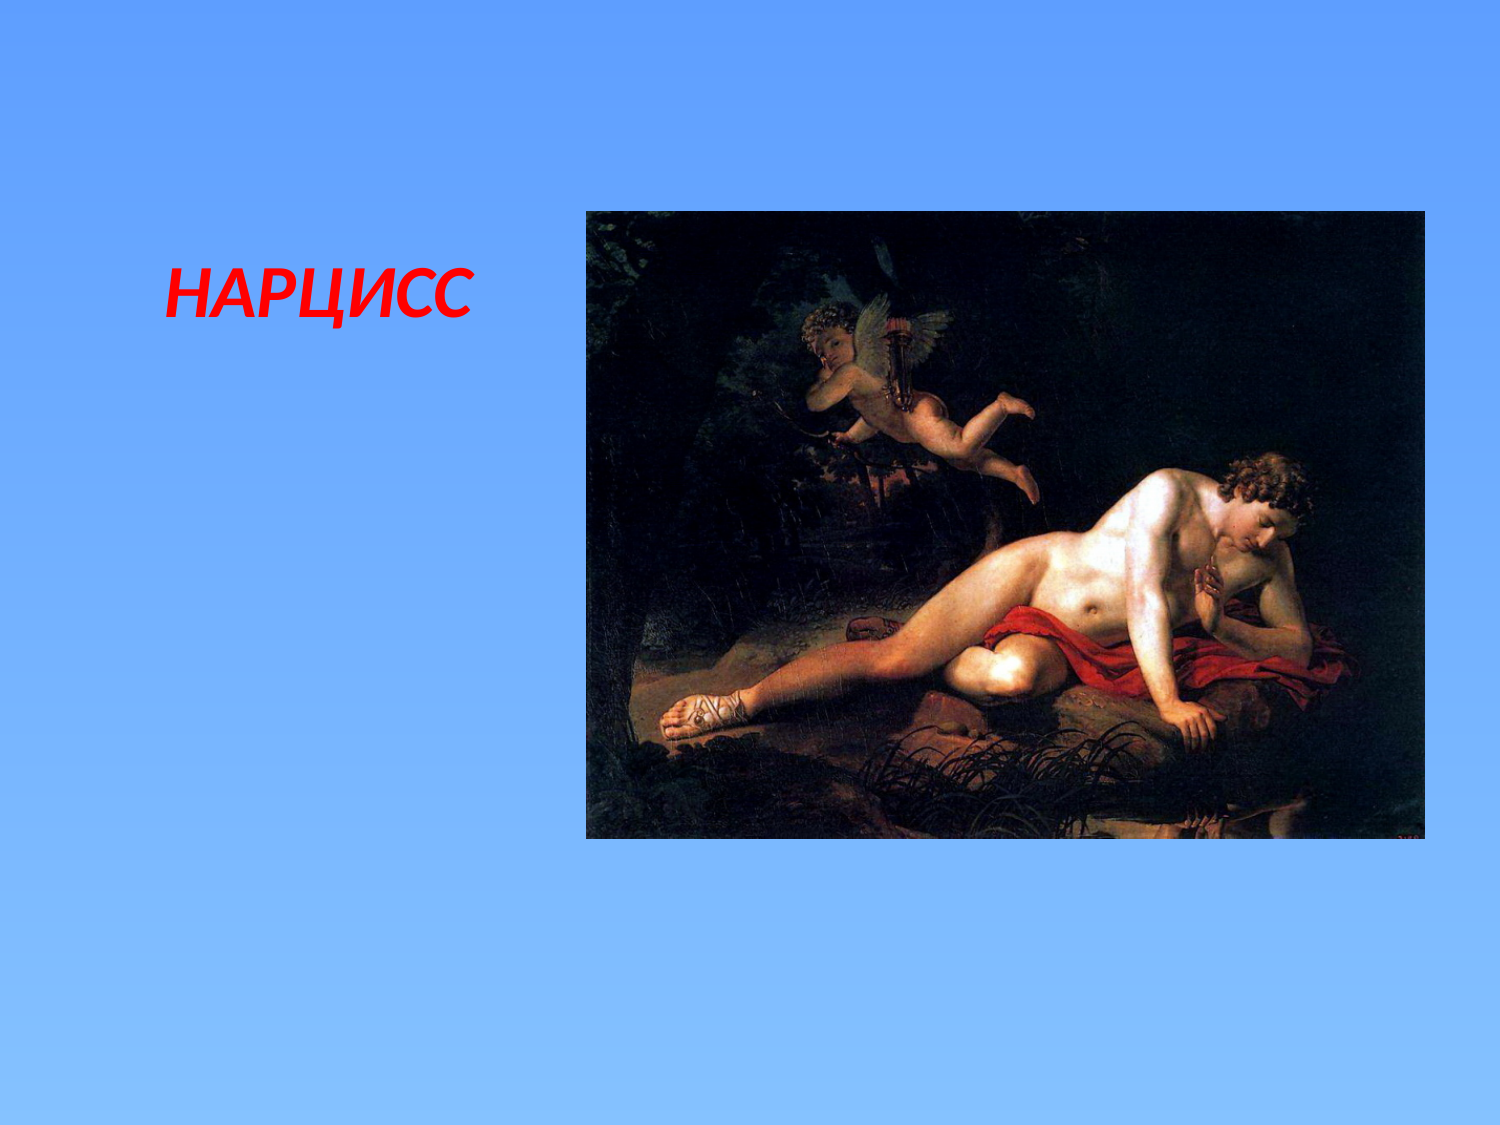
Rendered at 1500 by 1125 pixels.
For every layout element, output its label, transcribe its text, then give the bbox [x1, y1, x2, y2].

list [586, 211, 1426, 839]
list НАРЦИСС [75, 235, 569, 375]
